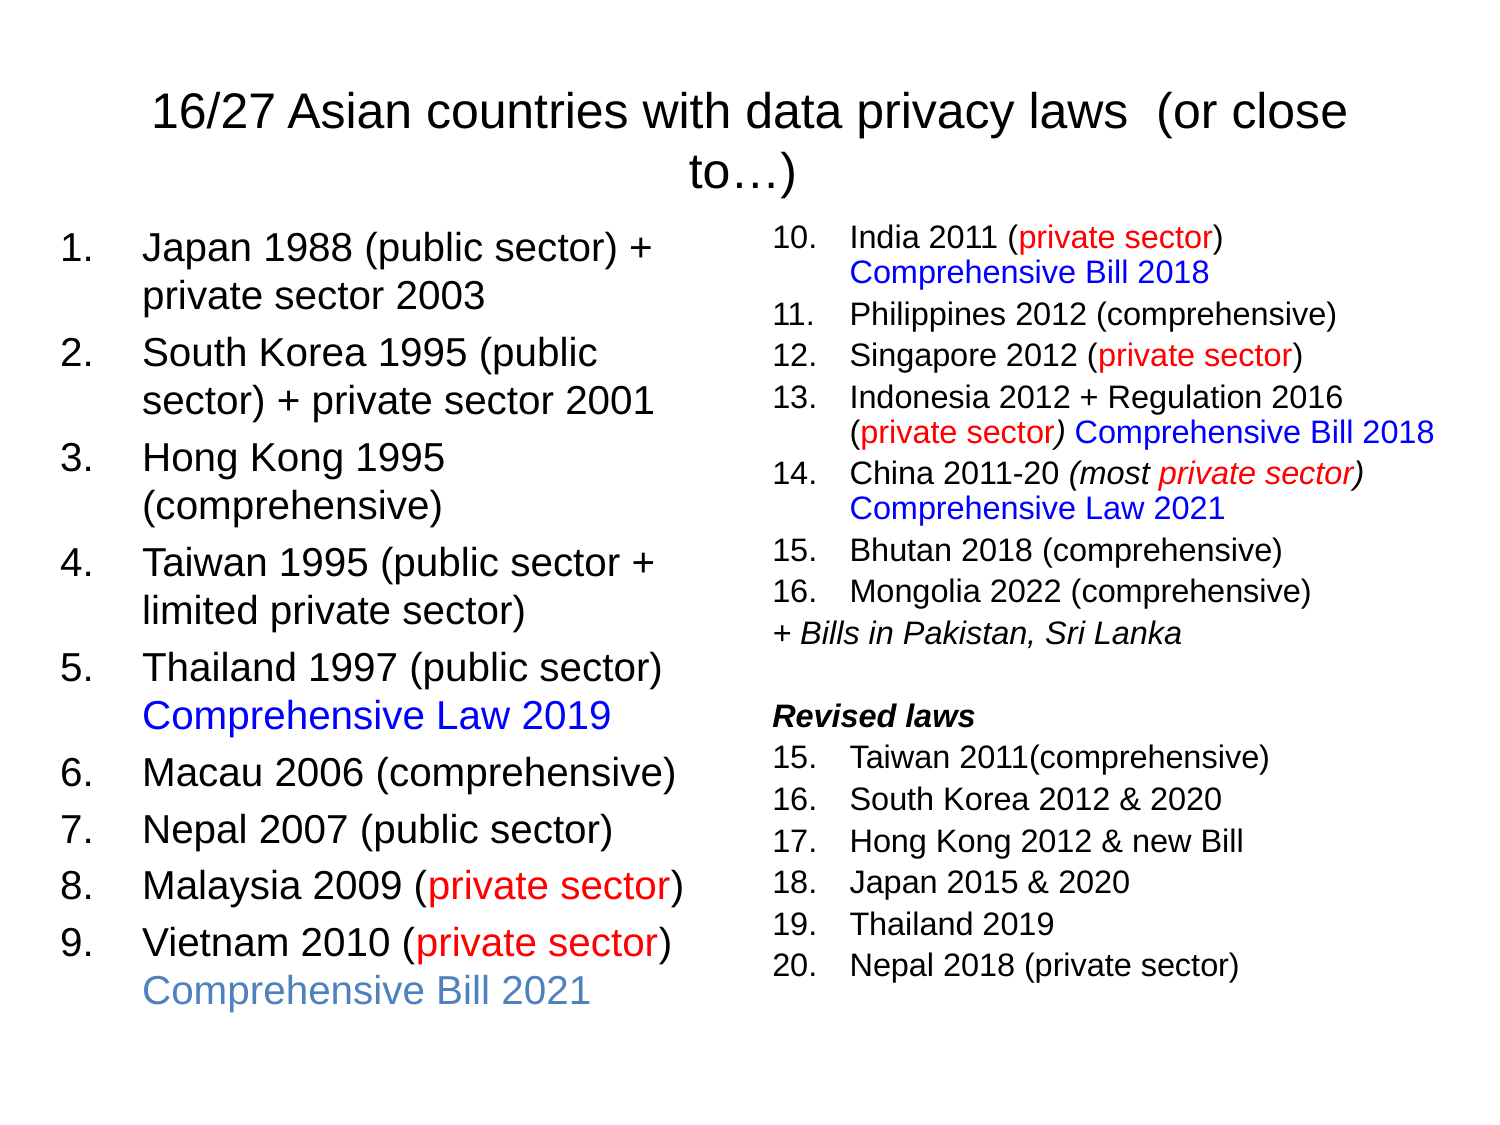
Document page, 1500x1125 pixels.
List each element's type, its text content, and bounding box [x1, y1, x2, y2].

list India 2011 (private sector) Comprehensive Bill 2018 Philippines 2012 (comprehensive) Singapore 2012 (private sector) Indonesia 2012 + Regulation 2016 (private sector) Comprehensive Bill 2018 China 2011-20 (most private sector) Comprehensive Law 2021 Bhutan 2018 (comprehensive) Mongolia 2022 (comprehensive) + Bills in Pakistan, Sri Lanka Revised laws Taiwan 2011(comprehensive) South Korea 2012 & 2020 Hong Kong 2012 & new Bill Japan 2015 & 2020 Thailand 2019 Nepal 2018 (private sector) [757, 213, 1455, 1023]
title 16/27 Asian countries with data privacy laws (or close to…) [75, 45, 1425, 233]
list Japan 1988 (public sector) + private sector 2003 South Korea 1995 (public sector) + private sector 2001 Hong Kong 1995 (comprehensive) Taiwan 1995 (public sector + limited private sector) Thailand 1997 (public sector) Comprehensive Law 2019 Macau 2006 (comprehensive) Nepal 2007 (public sector) Malaysia 2009 (private sector) Vietnam 2010 (private sector) Comprehensive Bill 2021 [45, 213, 743, 1023]
